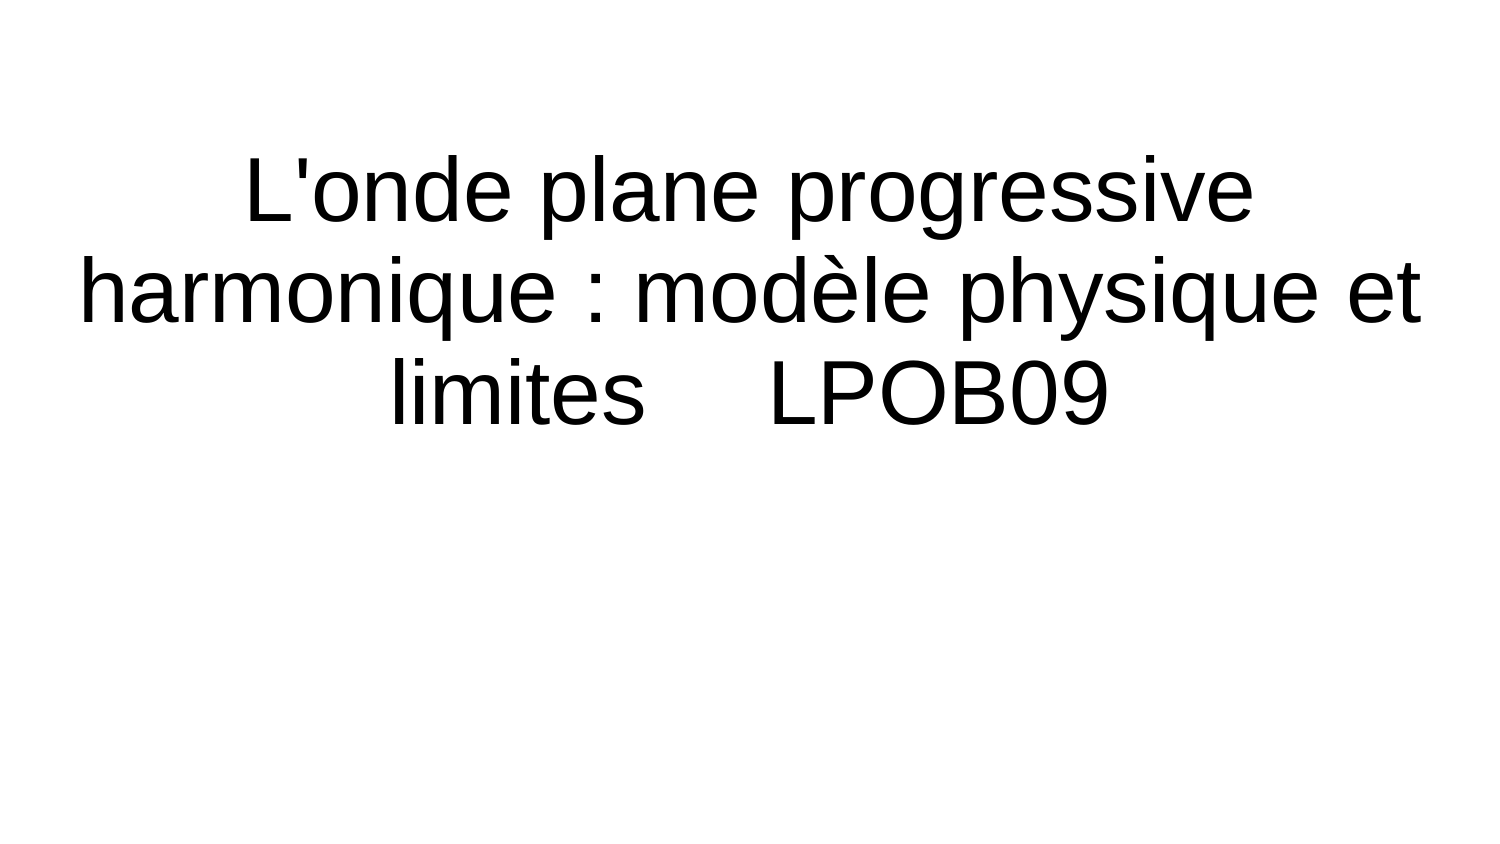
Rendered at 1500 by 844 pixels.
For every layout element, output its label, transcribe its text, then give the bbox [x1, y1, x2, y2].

title L'onde plane progressive harmonique : modèle physique et limites LPOB09 [51, 122, 1449, 459]
